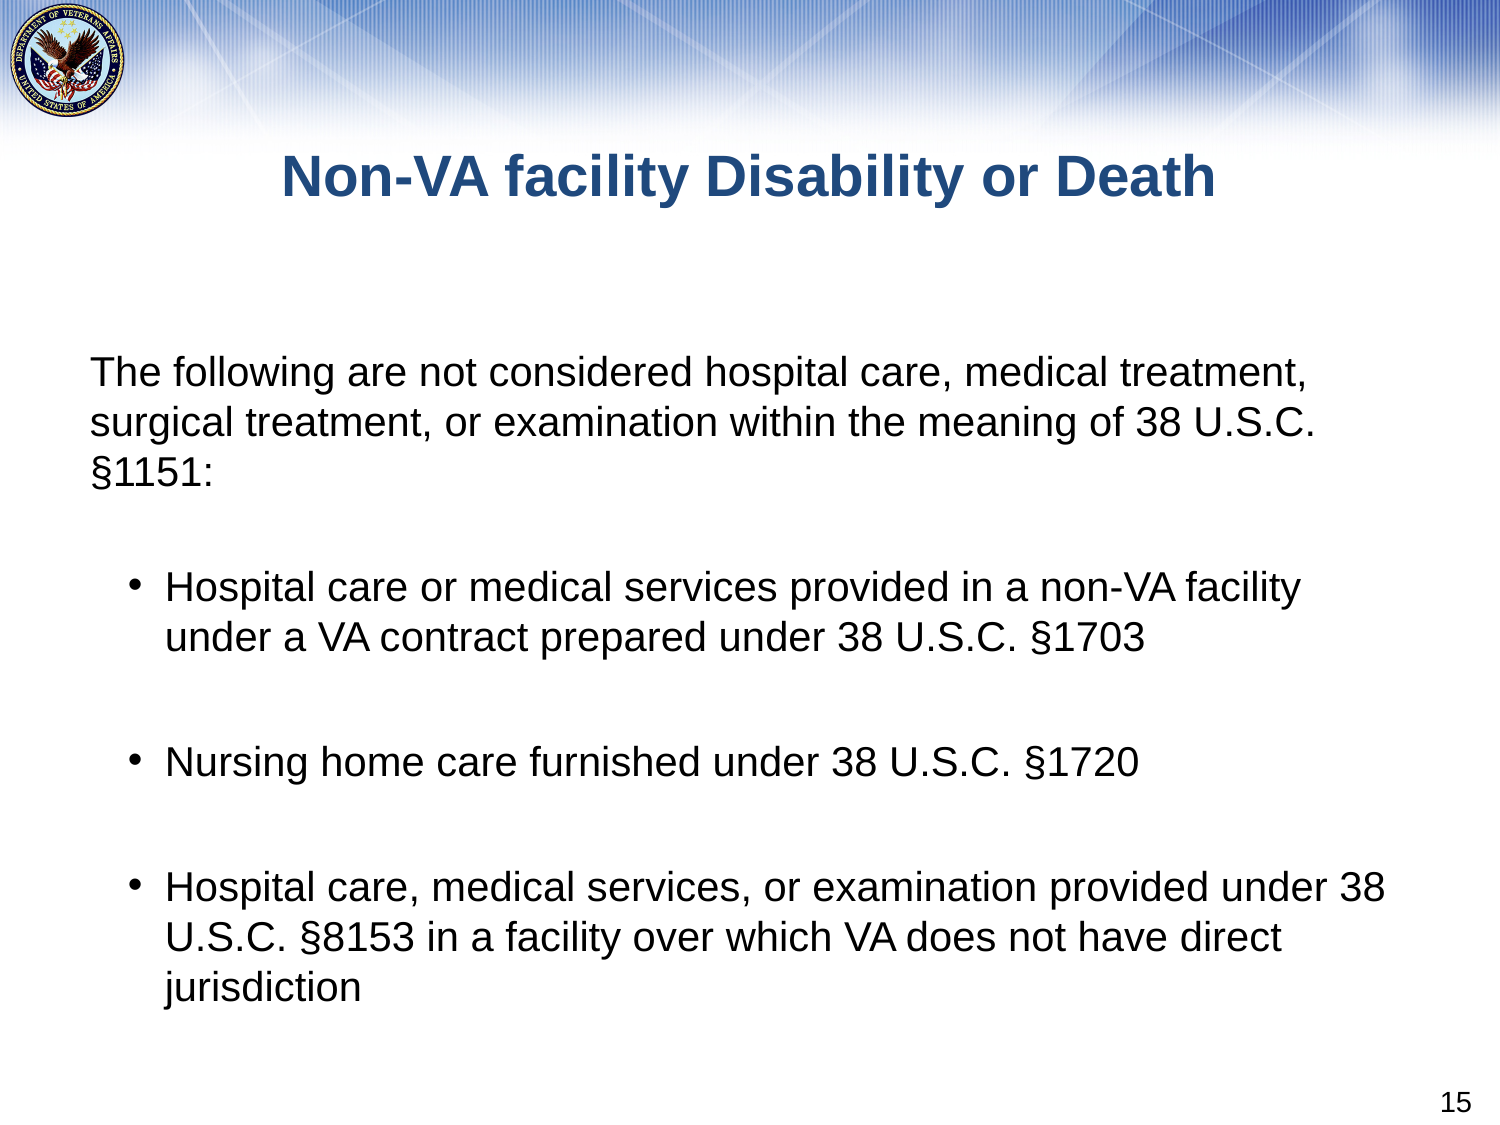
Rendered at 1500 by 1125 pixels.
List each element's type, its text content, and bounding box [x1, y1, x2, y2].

picture [0, 0, 1500, 130]
title Non-VA facility Disability or Death [0, 130, 1500, 309]
list The following are not considered hospital care, medical treatment, surgical treatment, or examination within the meaning of 38 U.S.C. §1151: [75, 337, 1425, 500]
slide_number 15 [1136, 1083, 1487, 1125]
text_box Hospital care or medical services provided in a non-VA facility under a VA contract prepared under 38 U.S.C. §1703 Nursing home care furnished under 38 U.S.C. §1720 Hospital care, medical services, or examination provided under 38 U.S.C. §8153 in a facility over which VA does not have direct jurisdiction [74, 551, 1425, 1017]
picture [0, 309, 1500, 1062]
